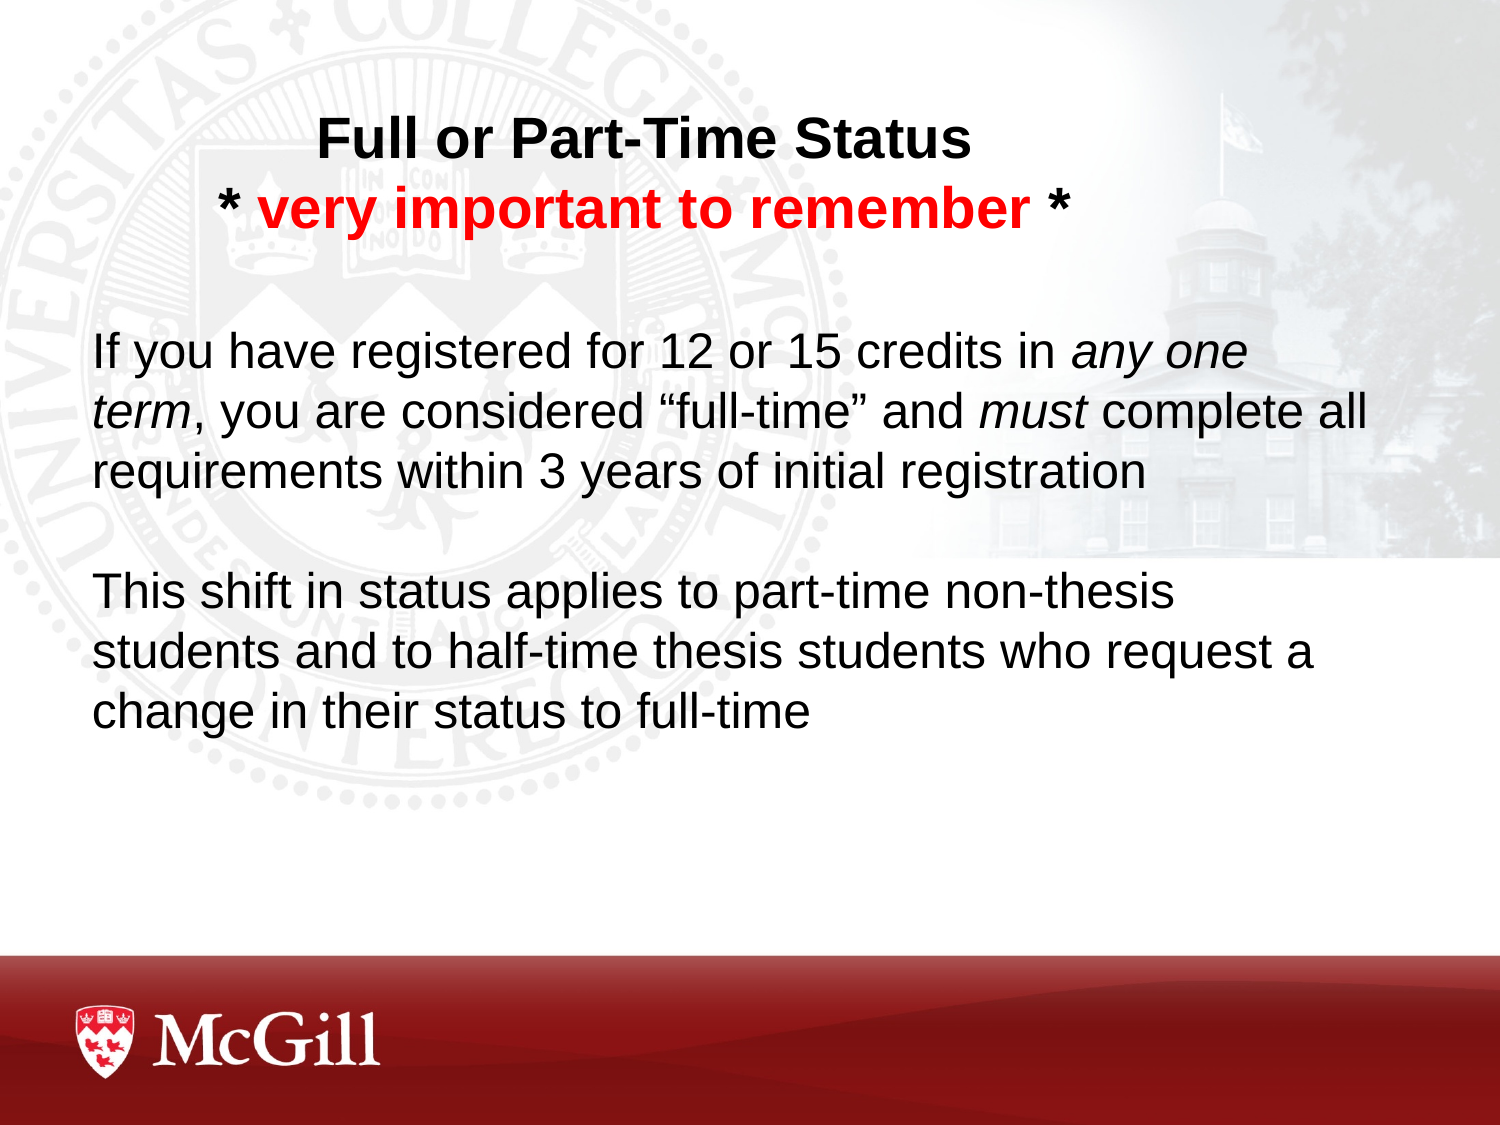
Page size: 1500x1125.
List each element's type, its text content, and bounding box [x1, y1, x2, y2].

title Full or Part-Time Status * very important to remember * [97, 99, 1192, 232]
picture [0, 0, 1500, 1125]
list If you have registered for 12 or 15 credits in any one term, you are considered “full-time” and must complete all requirements within 3 years of initial registration This shift in status applies to part-time non-thesis students and to half-time thesis students who request a change in their status to full-time [91, 318, 1375, 780]
